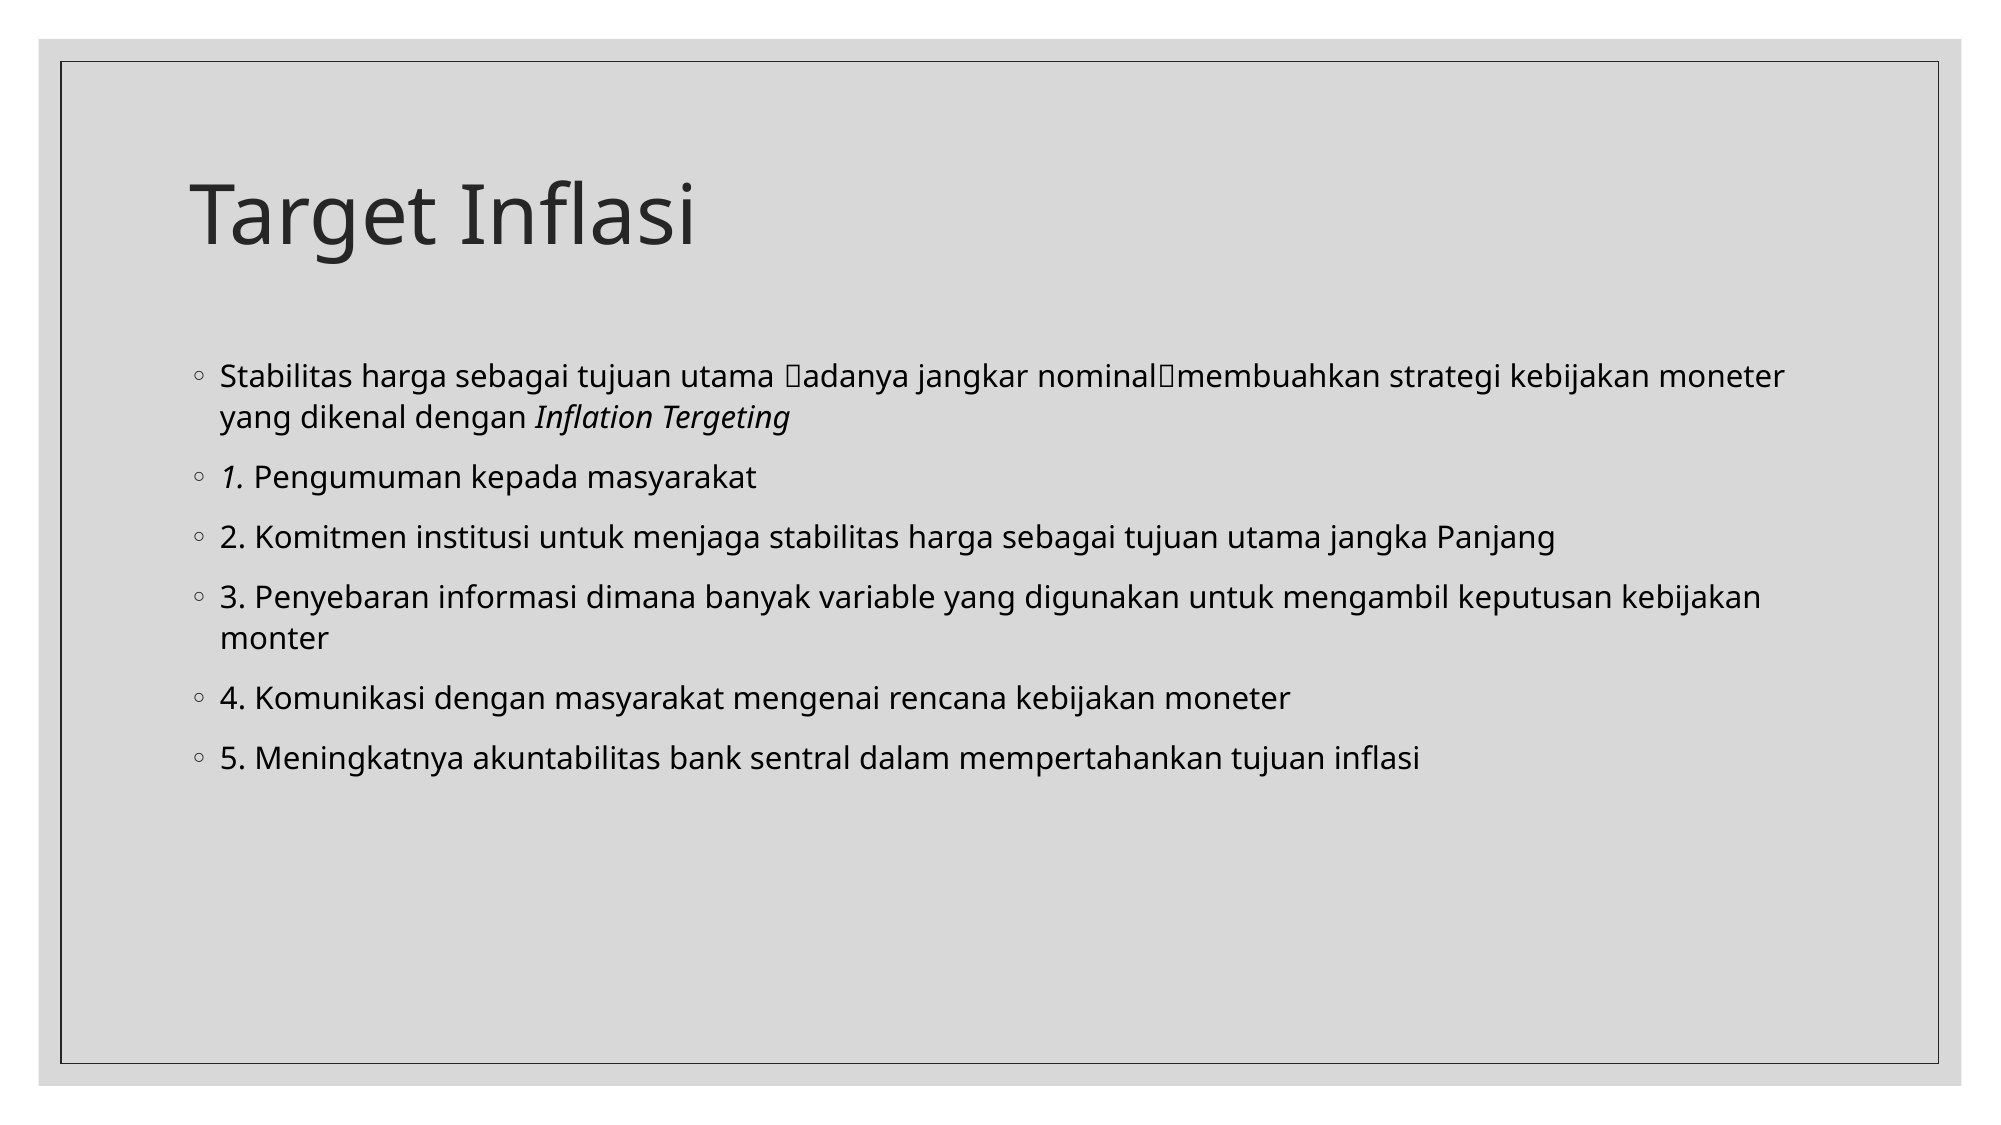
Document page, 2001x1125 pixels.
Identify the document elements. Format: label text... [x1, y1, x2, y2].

title Target Inflasi [174, 105, 1825, 331]
list Stabilitas harga sebagai tujuan utama adanya jangkar nominalmembuahkan strategi kebijakan moneter yang dikenal dengan Inflation Tergeting 1. Pengumuman kepada masyarakat 2. Komitmen institusi untuk menjaga stabilitas harga sebagai tujuan utama jangka Panjang 3. Penyebaran informasi dimana banyak variable yang digunakan untuk mengambil keputusan kebijakan monter 4. Komunikasi dengan masyarakat mengenai rencana kebijakan moneter 5. Meningkatnya akuntabilitas bank sentral dalam mempertahankan tujuan inflasi [174, 345, 1825, 977]
